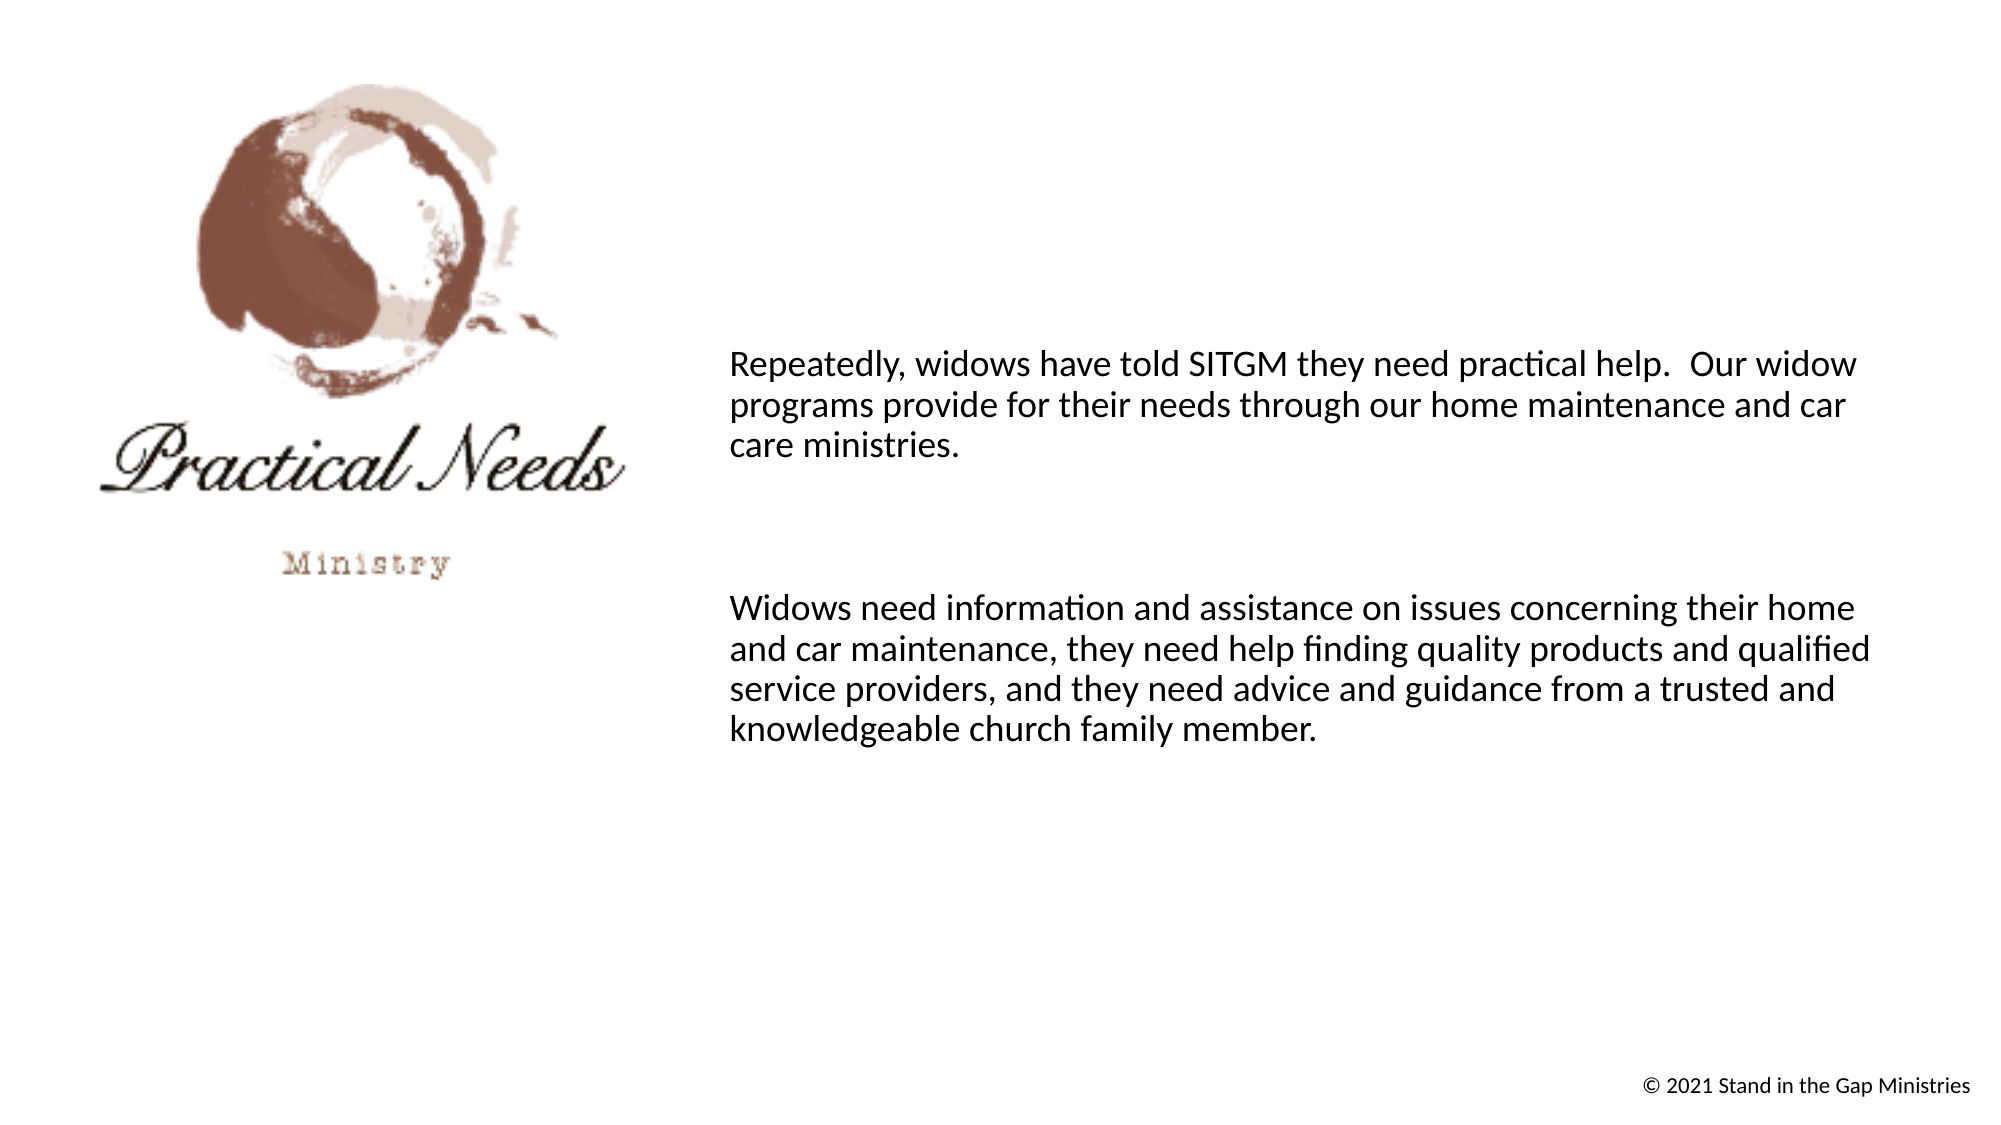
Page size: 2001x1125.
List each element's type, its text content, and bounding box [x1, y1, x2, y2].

picture [69, 84, 647, 600]
list Repeatedly, widows have told SITGM they need practical help. Our widow programs provide for their needs through our home maintenance and car care ministries. Widows need information and assistance on issues concerning their home and car maintenance, they need help finding quality products and qualified service providers, and they need advice and guidance from a trusted and knowledgeable church family member. [714, 239, 1904, 1048]
text_box © 2021 Stand in the Gap Ministries [1444, 1063, 1987, 1125]
